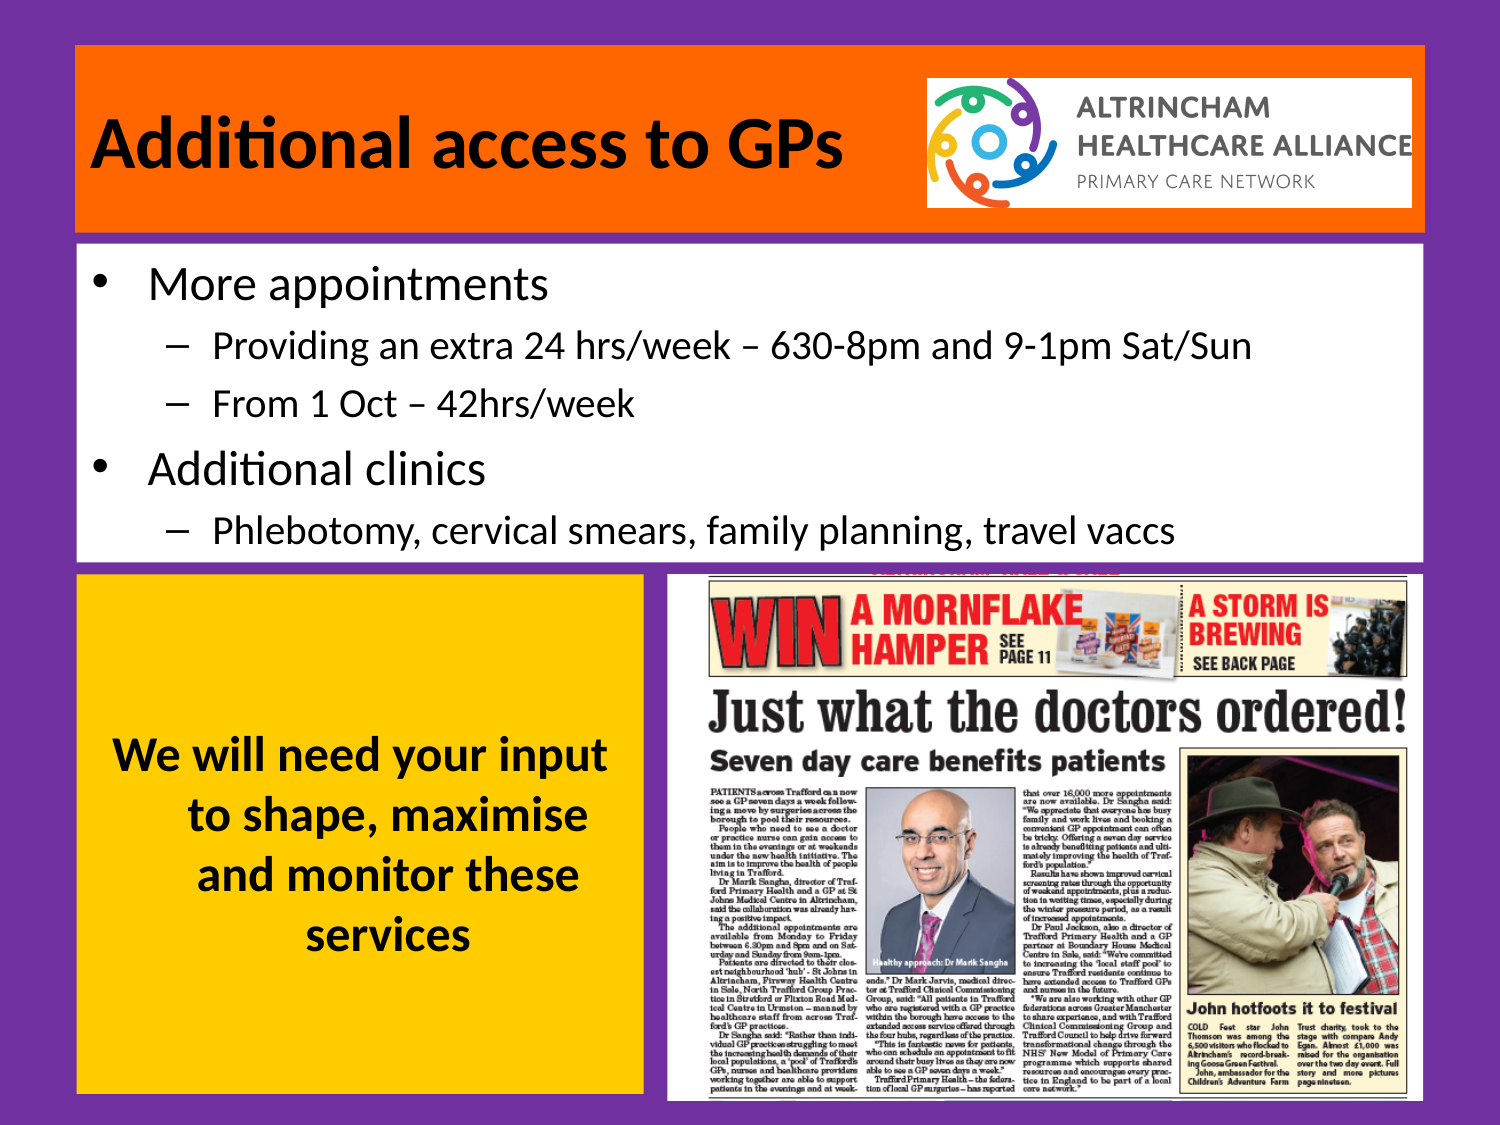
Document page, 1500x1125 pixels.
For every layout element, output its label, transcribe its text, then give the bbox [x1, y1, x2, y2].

list More appointments Providing an extra 24 hrs/week – 630-8pm and 9-1pm Sat/Sun From 1 Oct – 42hrs/week Additional clinics Phlebotomy, cervical smears, family planning, travel vaccs [76, 243, 1424, 563]
picture [926, 77, 1412, 209]
text_box We will need your input to shape, maximise and monitor these services [76, 574, 644, 1094]
picture [667, 573, 1424, 1101]
title Additional access to GPs [75, 45, 1425, 233]
